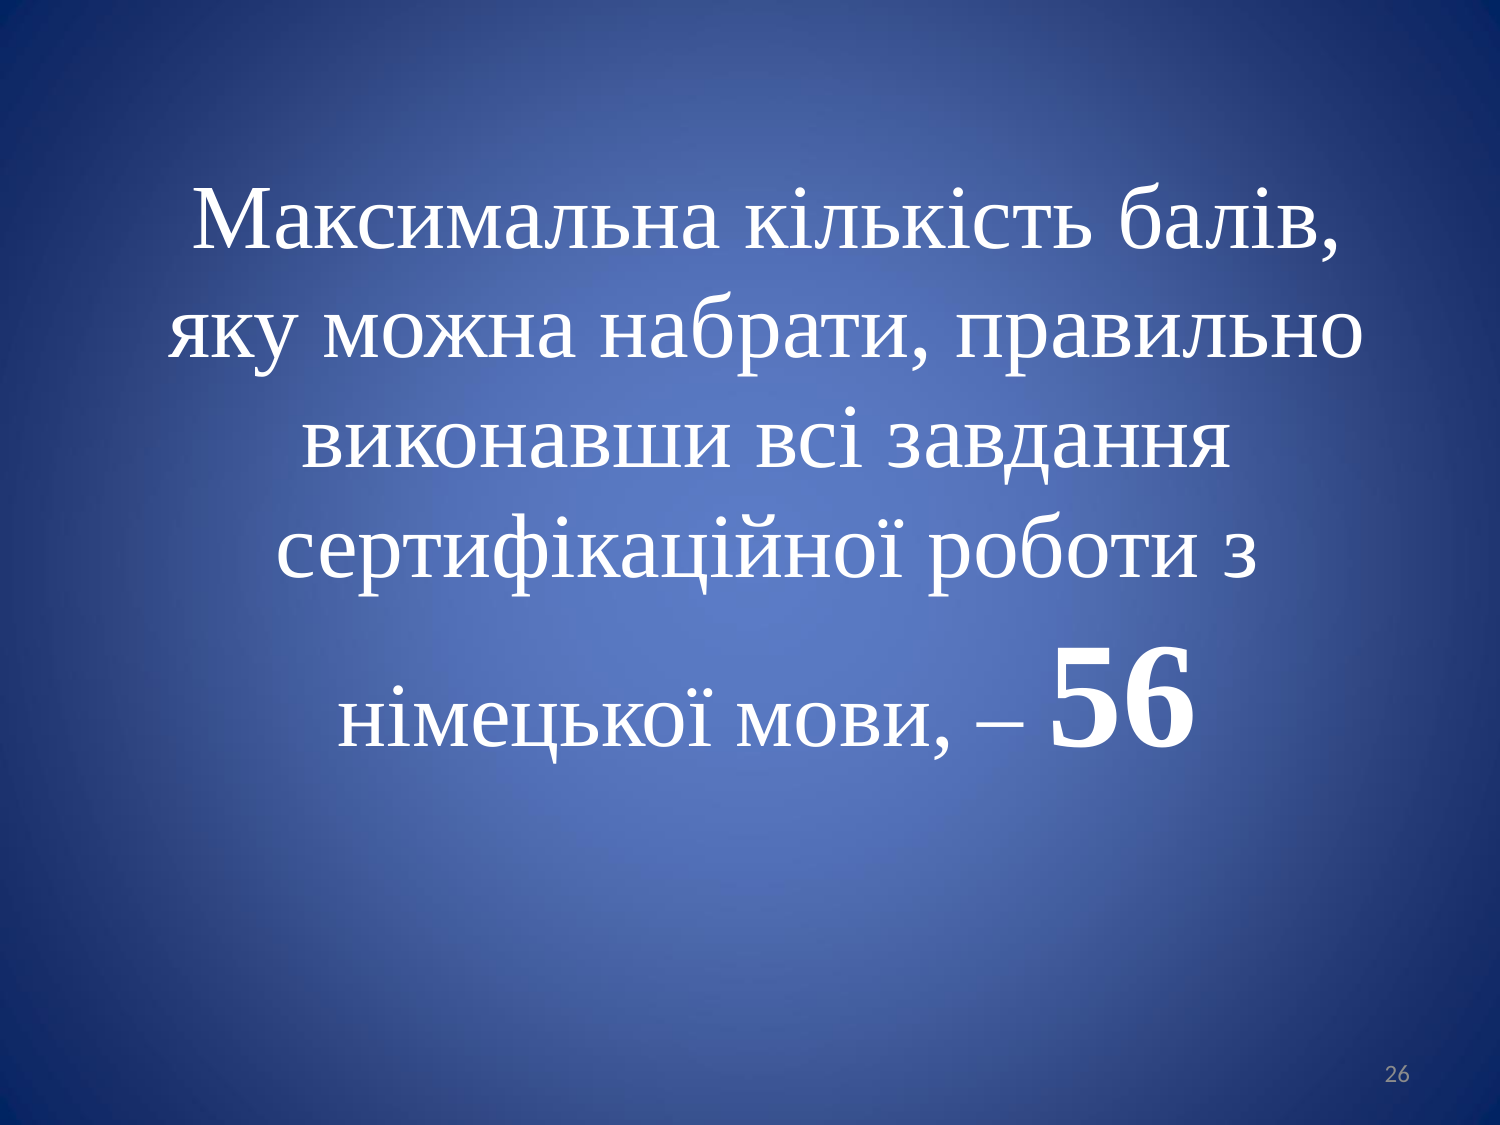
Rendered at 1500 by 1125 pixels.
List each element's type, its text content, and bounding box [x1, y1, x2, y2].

slide_number 26 [1074, 1042, 1425, 1103]
text_box Максимальна кількість балів, яку можна набрати, правильно виконавши всі завдання сертифікаційної роботи з німецької мови, – 56 [135, 148, 1400, 784]
picture [0, 0, 1500, 1125]
